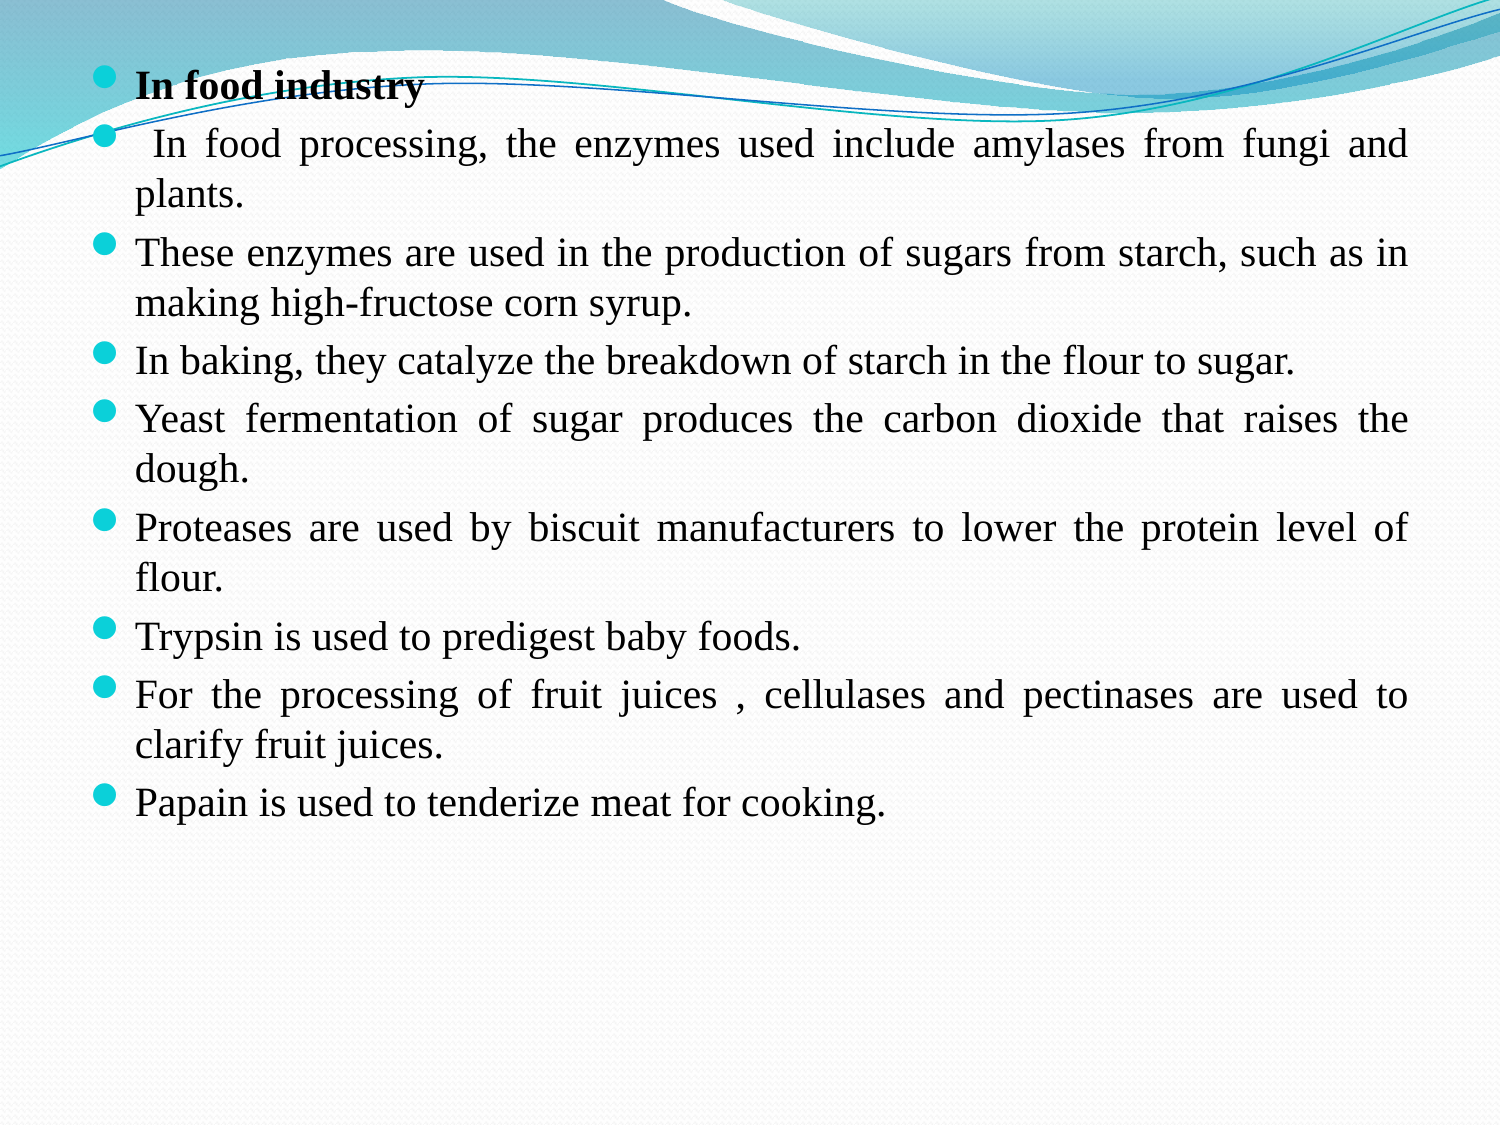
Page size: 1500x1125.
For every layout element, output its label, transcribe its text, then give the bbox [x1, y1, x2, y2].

list In food industry In food processing, the enzymes used include amylases from fungi and plants. These enzymes are used in the production of sugars from starch, such as in making high-fructose corn syrup. In baking, they catalyze the breakdown of starch in the flour to sugar. Yeast fermentation of sugar produces the carbon dioxide that raises the dough. Proteases are used by biscuit manufacturers to lower the protein level of flour. Trypsin is used to predigest baby foods. For the processing of fruit juices , cellulases and pectinases are used to clarify fruit juices. Papain is used to tenderize meat for cooking. [75, 50, 1425, 1038]
